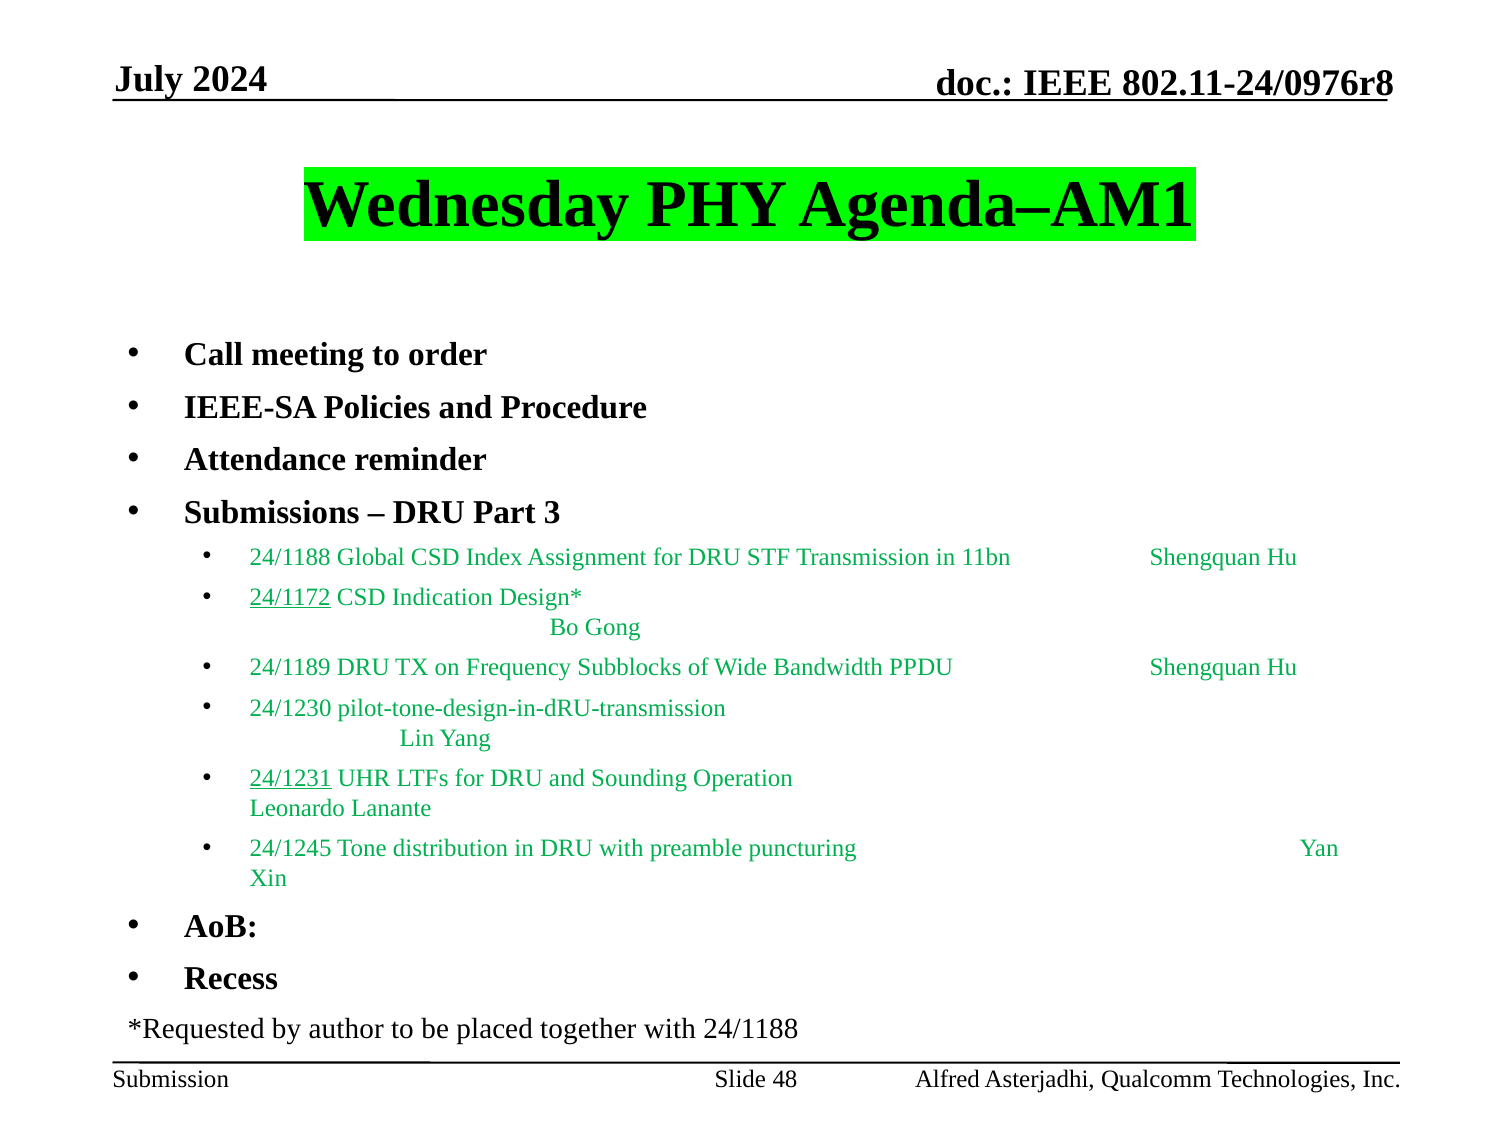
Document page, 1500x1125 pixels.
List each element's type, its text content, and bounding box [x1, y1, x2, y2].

list Call meeting to order IEEE-SA Policies and Procedure Attendance reminder Submissions – DRU Part 3 24/1188 Global CSD Index Assignment for DRU STF Transmission in 11bn Shengquan Hu 24/1172 CSD Indication Design* Bo Gong 24/1189 DRU TX on Frequency Subblocks of Wide Bandwidth PPDU Shengquan Hu 24/1230 pilot-tone-design-in-dRU-transmission Lin Yang 24/1231 UHR LTFs for DRU and Sounding Operation Leonardo Lanante 24/1245 Tone distribution in DRU with preamble puncturing Yan Xin AoB: Recess *Requested by author to be placed together with 24/1188 [112, 324, 1388, 1063]
slide_number Slide 48 [712, 1061, 800, 1123]
title Wednesday PHY Agenda–AM1 [112, 112, 1388, 288]
footer Alfred Asterjadhi, Qualcomm Technologies, Inc. [878, 1061, 1402, 1093]
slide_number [114, 54, 423, 100]
